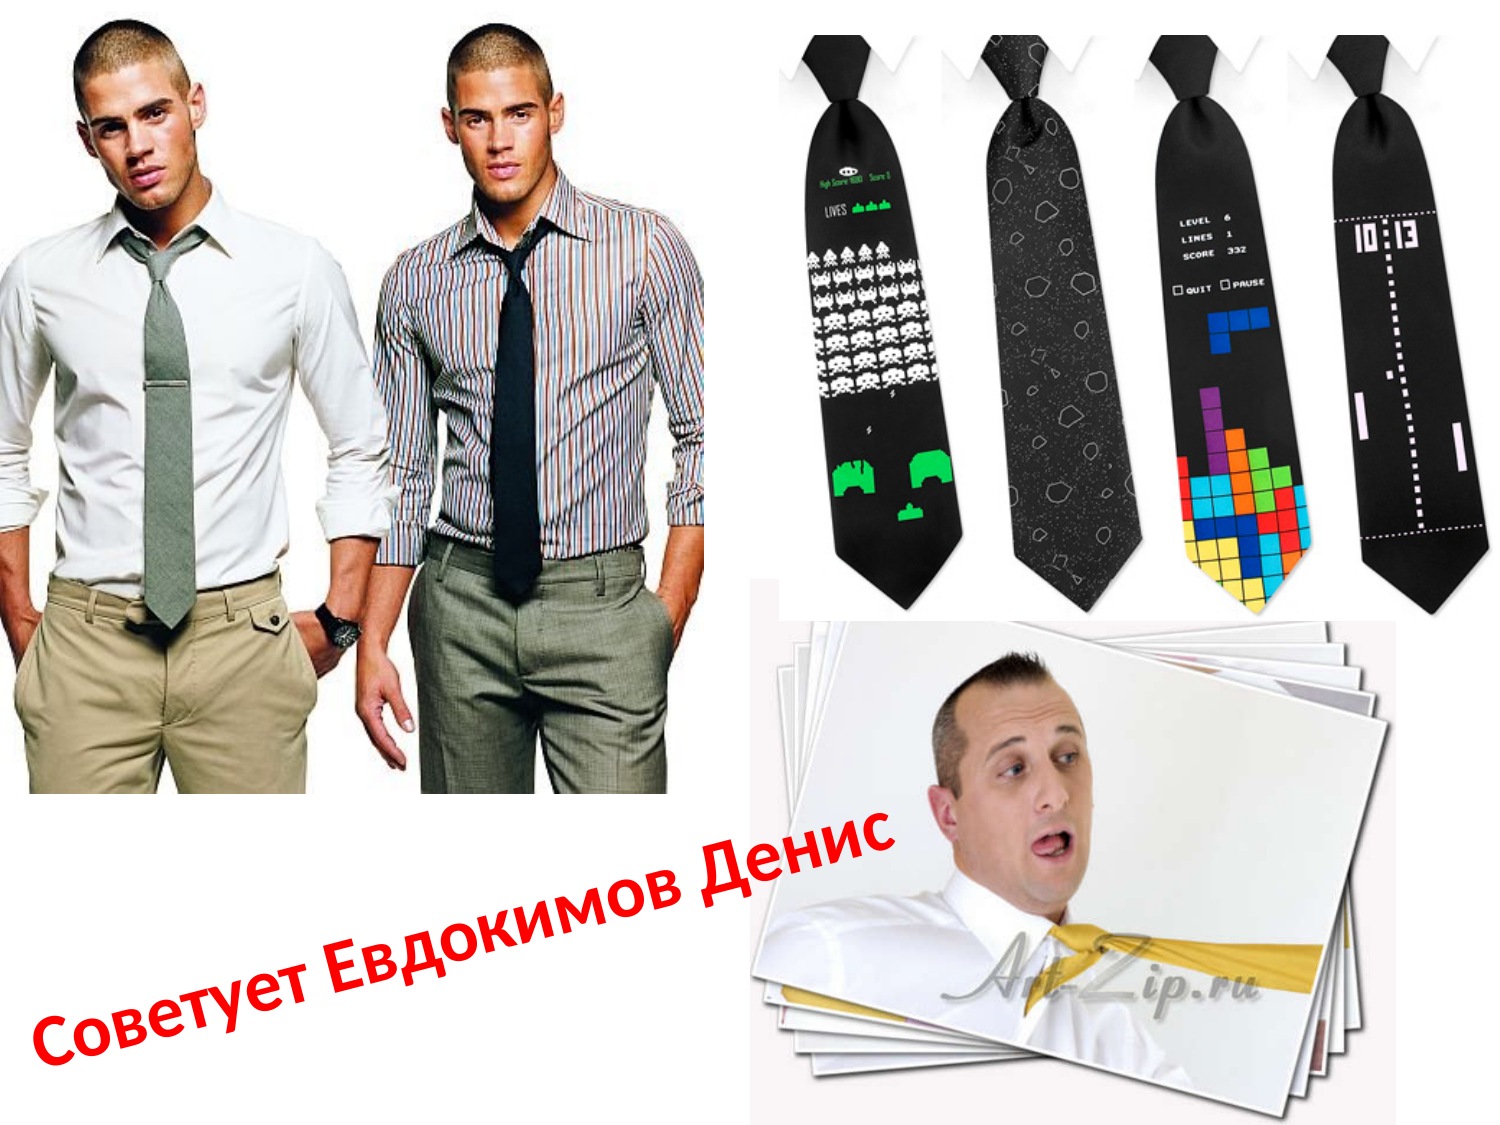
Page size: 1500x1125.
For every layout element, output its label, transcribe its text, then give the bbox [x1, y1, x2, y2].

picture [0, 0, 704, 795]
picture [749, 34, 1500, 1125]
text_box Советует Евдокимов Денис [4, 801, 744, 1096]
